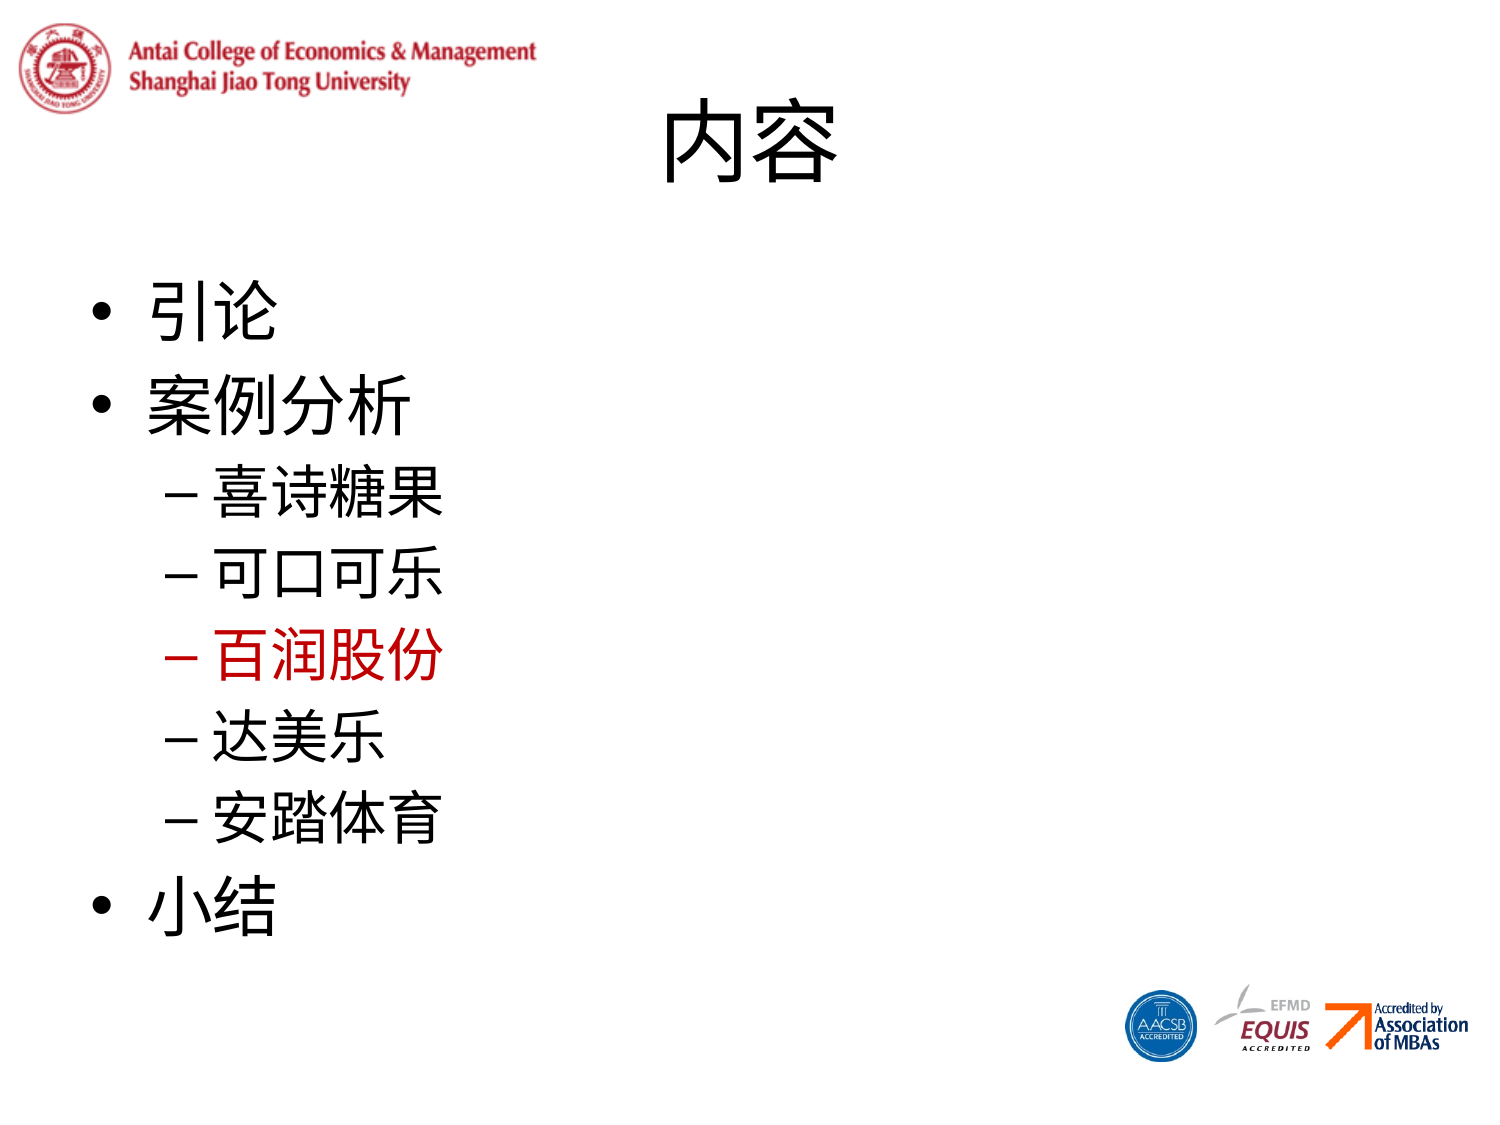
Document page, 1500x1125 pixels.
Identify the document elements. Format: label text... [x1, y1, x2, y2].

list 引论 案例分析 喜诗糖果 可口可乐 百润股份 达美乐 安踏体育 小结 [75, 262, 1425, 1005]
picture [1125, 1005, 1197, 1062]
picture [2, 19, 548, 119]
picture [1325, 1002, 1468, 1050]
title 内容 [75, 45, 1425, 233]
picture [1214, 1005, 1310, 1051]
